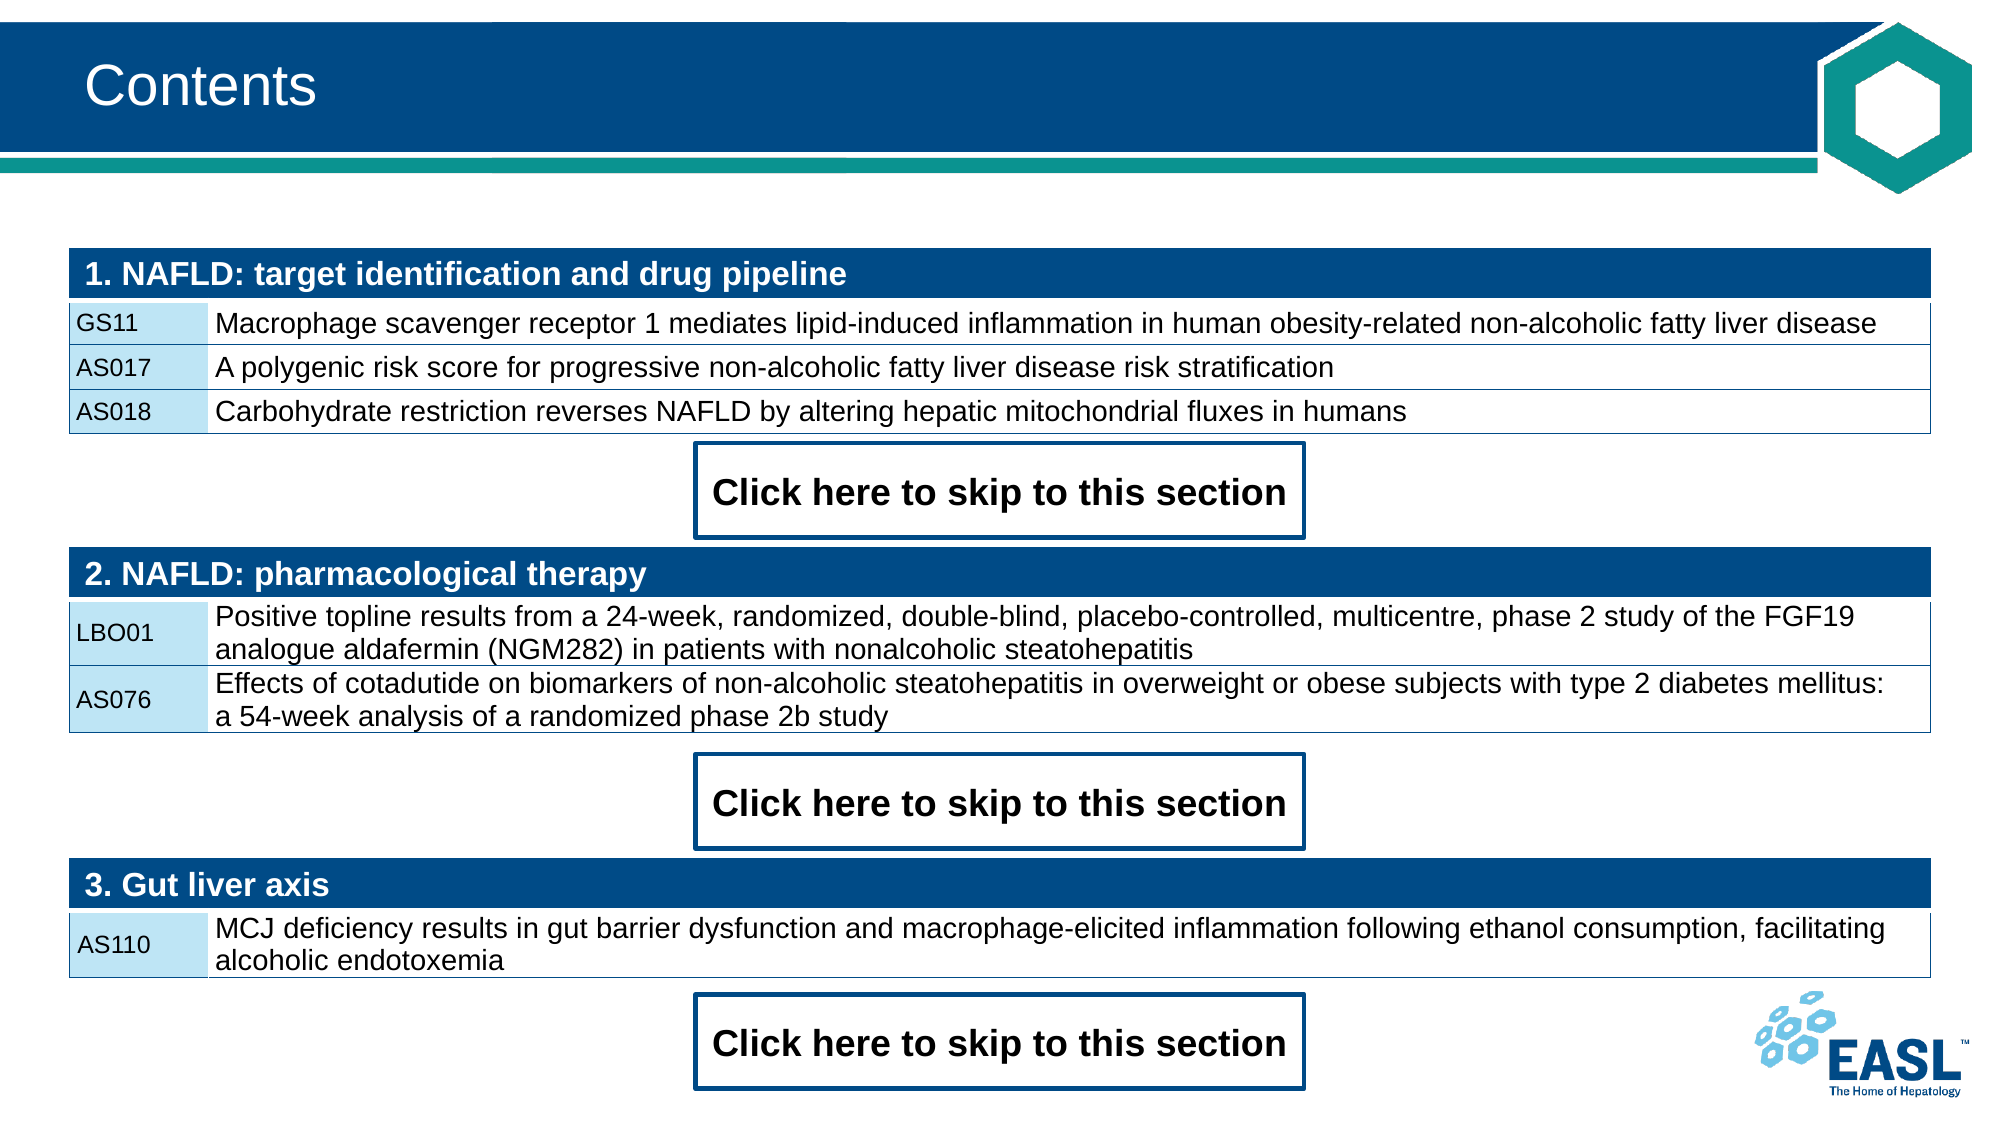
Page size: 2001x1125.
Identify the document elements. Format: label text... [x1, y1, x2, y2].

table_cell AS018 [70, 390, 208, 433]
text_box Click here to skip to this section [695, 754, 1304, 849]
picture [0, 22, 1972, 194]
table_cell Positive topline results from a 24-week, randomized, double-blind, placebo-controlled, multicentre, phase 2 study of the FGF19 analogue aldafermin (NGM282) in patients with nonalcoholic steatohepatitis [209, 602, 1930, 665]
text_box Click here to skip to this section [695, 994, 1304, 1089]
table_cell MCJ deficiency results in gut barrier dysfunction and macrophage-elicited inflammation following ethanol consumption, facilitating alcoholic endotoxemia [209, 913, 1930, 977]
title Contents [69, 23, 1792, 150]
text_box Click here to skip to this section [695, 442, 1304, 538]
table_cell LBO01 [70, 602, 208, 665]
table_cell AS076 [70, 666, 208, 732]
picture [1750, 987, 1972, 1100]
table_header 1. NAFLD: target identification and drug pipeline [70, 249, 1930, 298]
table_cell A polygenic risk score for progressive non-alcoholic fatty liver disease risk stratification [209, 345, 1930, 389]
table_cell Macrophage scavenger receptor 1 mediates lipid-induced inflammation in human obesity-related non-alcoholic fatty liver disease [209, 303, 1930, 344]
table_header 3. Gut liver axis [70, 859, 1930, 908]
table_cell GS11 [70, 303, 208, 344]
table_header 2. NAFLD: pharmacological therapy [70, 548, 1930, 597]
table_cell Effects of cotadutide on biomarkers of non-alcoholic steatohepatitis in overweight or obese subjects with type 2 diabetes mellitus: a 54-week analysis of a randomized phase 2b study [209, 666, 1930, 732]
table_cell AS017 [70, 345, 208, 389]
table_cell Carbohydrate restriction reverses NAFLD by altering hepatic mitochondrial fluxes in humans [209, 390, 1930, 433]
table_cell AS110 [70, 913, 208, 977]
